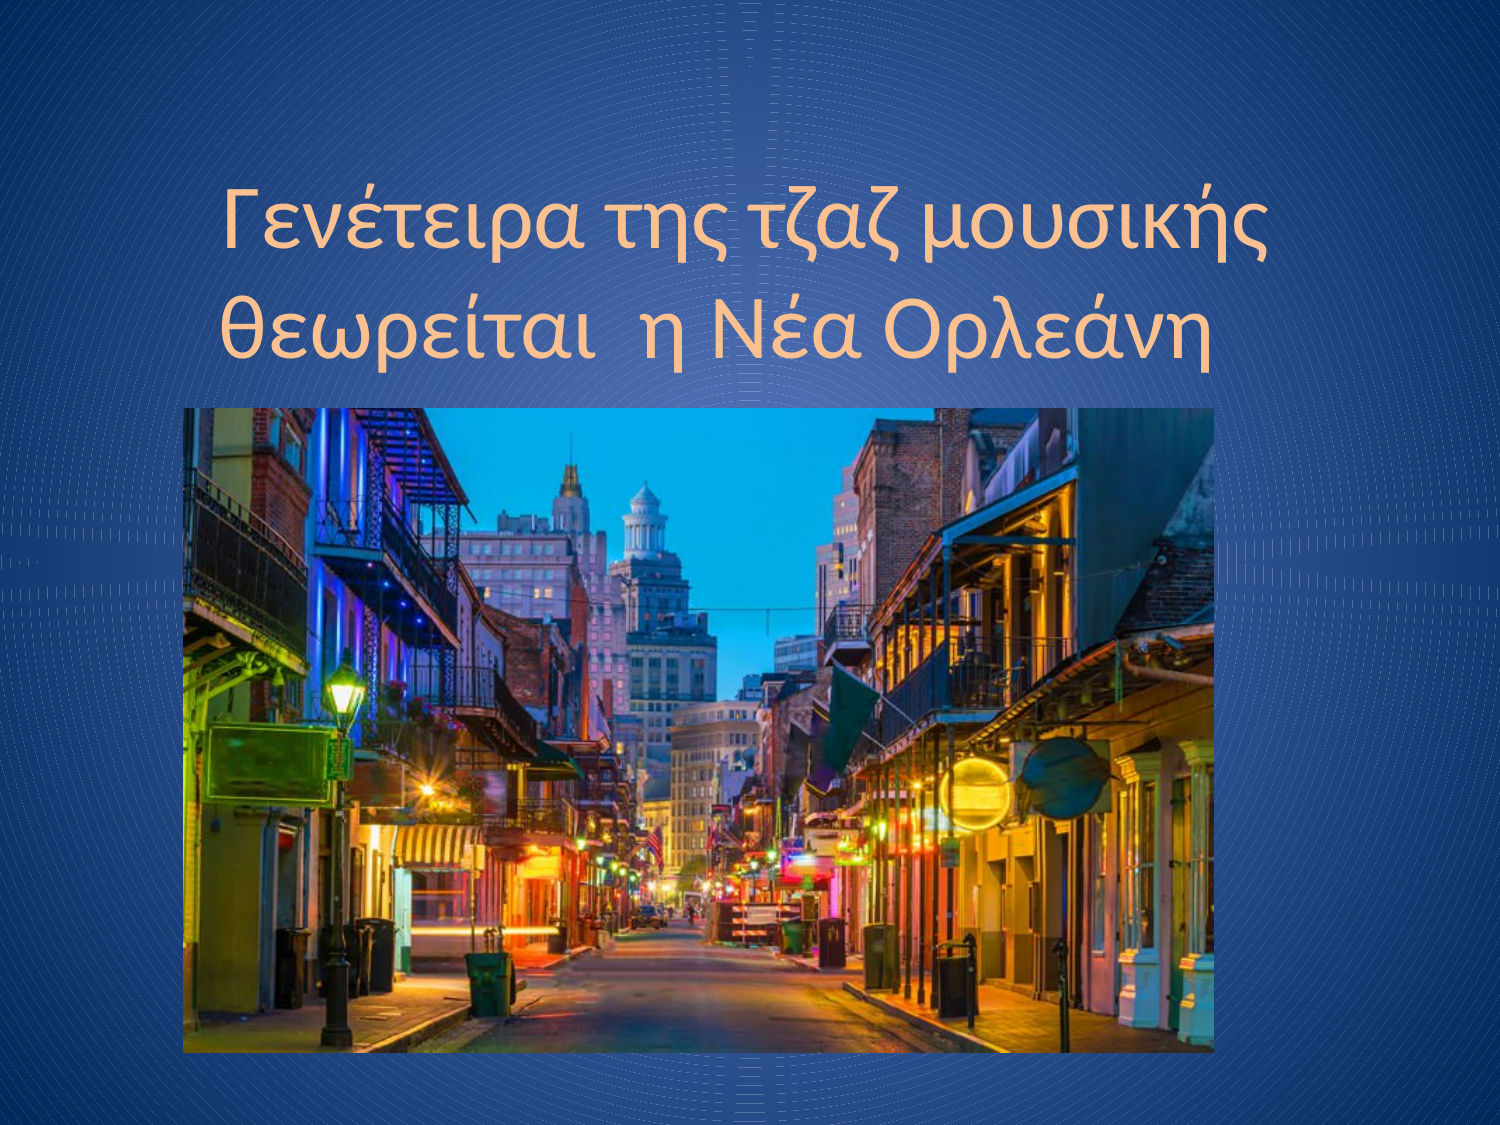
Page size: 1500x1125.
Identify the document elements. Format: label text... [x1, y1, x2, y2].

list Γενέτειρα της τζαζ μουσικής θεωρείται η Νέα Ορλεάνη [147, 149, 1415, 821]
picture [182, 408, 1214, 1053]
